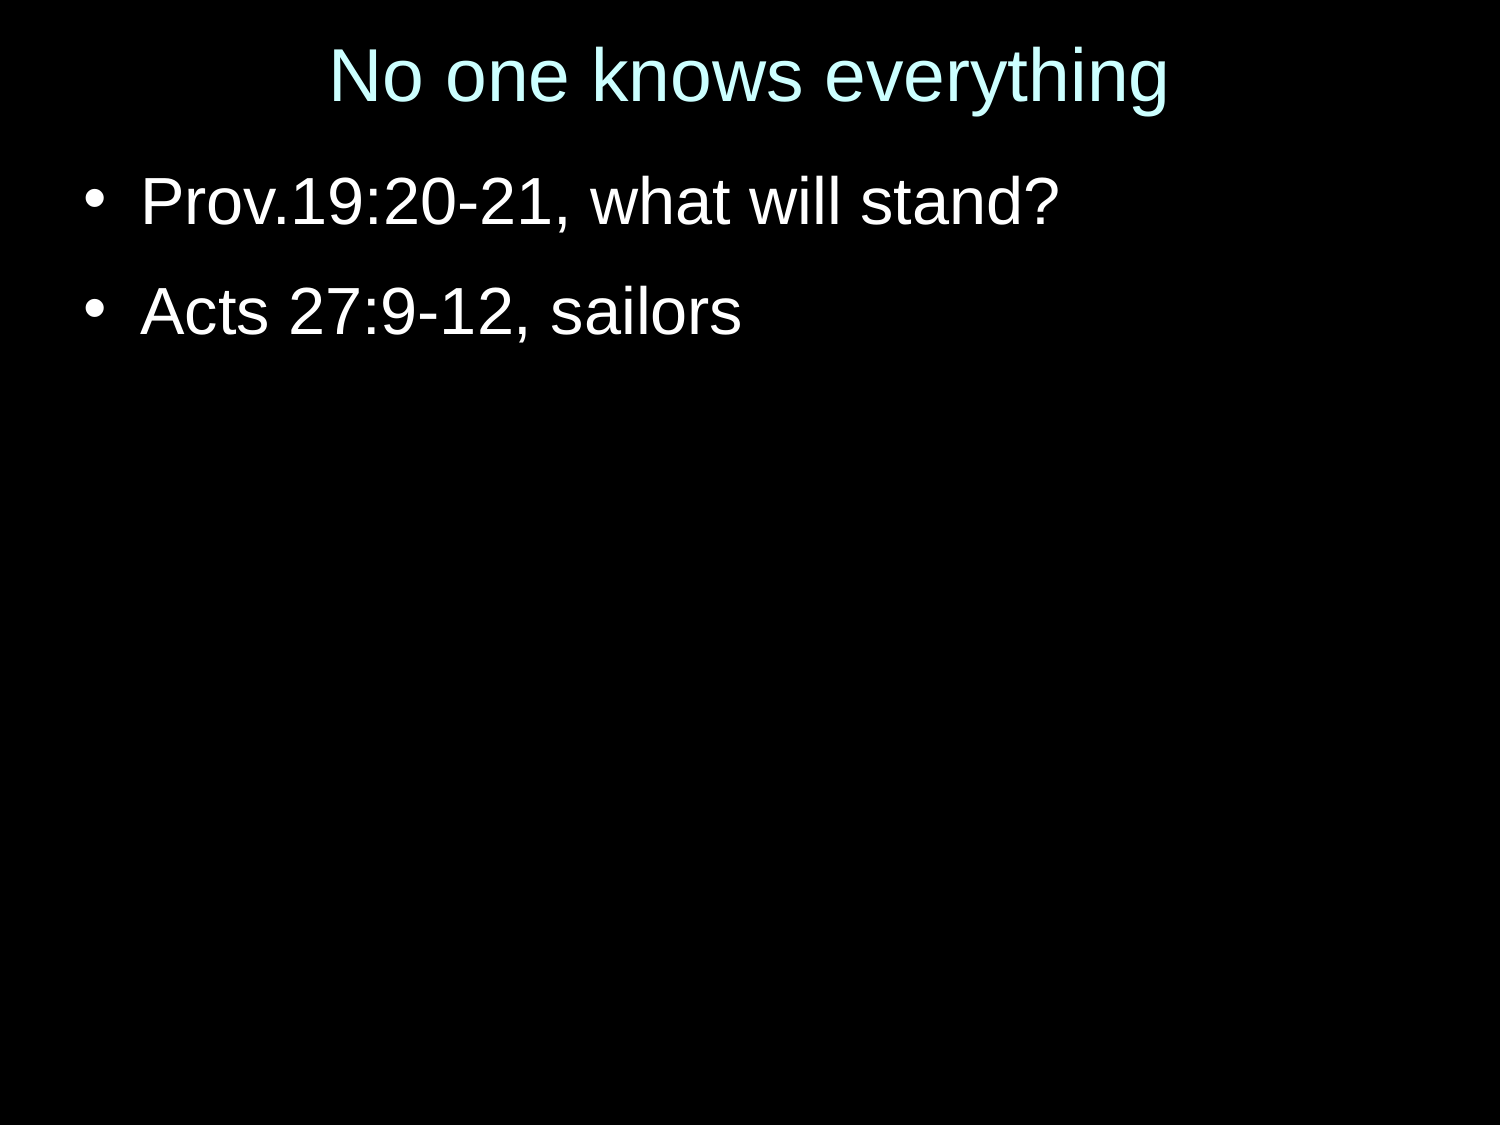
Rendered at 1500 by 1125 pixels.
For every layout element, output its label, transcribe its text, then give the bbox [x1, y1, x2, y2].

title No one knows everything [75, 12, 1425, 130]
list Prov.19:20-21, what will stand? Acts 27:9-12, sailors [68, 149, 1432, 1088]
